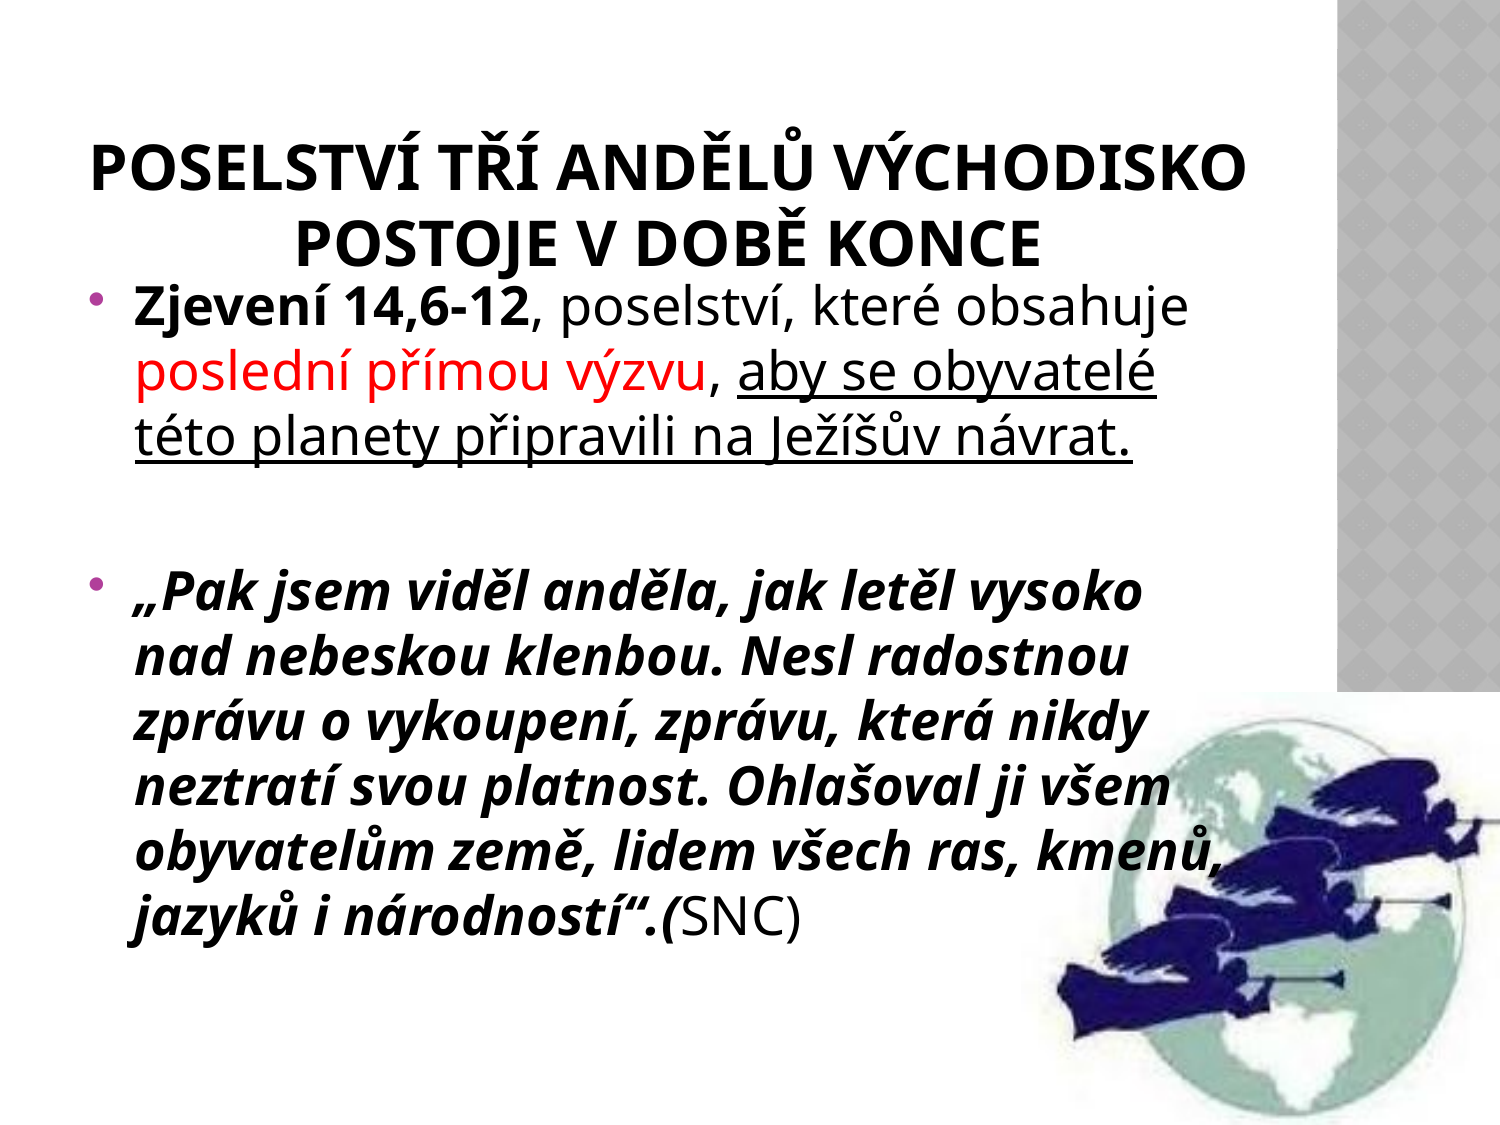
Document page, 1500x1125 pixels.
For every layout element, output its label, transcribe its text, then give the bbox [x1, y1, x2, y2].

list Zjevení 14,6-12, poselství, které obsahuje poslední přímou výzvu, aby se obyvatelé této planety připravili na Ježíšův návrat. „Pak jsem viděl anděla, jak letěl vysoko nad nebeskou klenbou. Nesl radostnou zprávu o vykoupení, zprávu, která nikdy neztratí svou platnost. Ohlašoval ji všem obyvatelům země, lidem všech ras, kmenů, jazyků i národností“.(SNC) [75, 264, 1263, 1059]
title poselstVí tří andělů Východisko postoje V doBě konce [75, 52, 1263, 264]
picture [1021, 691, 1500, 1125]
